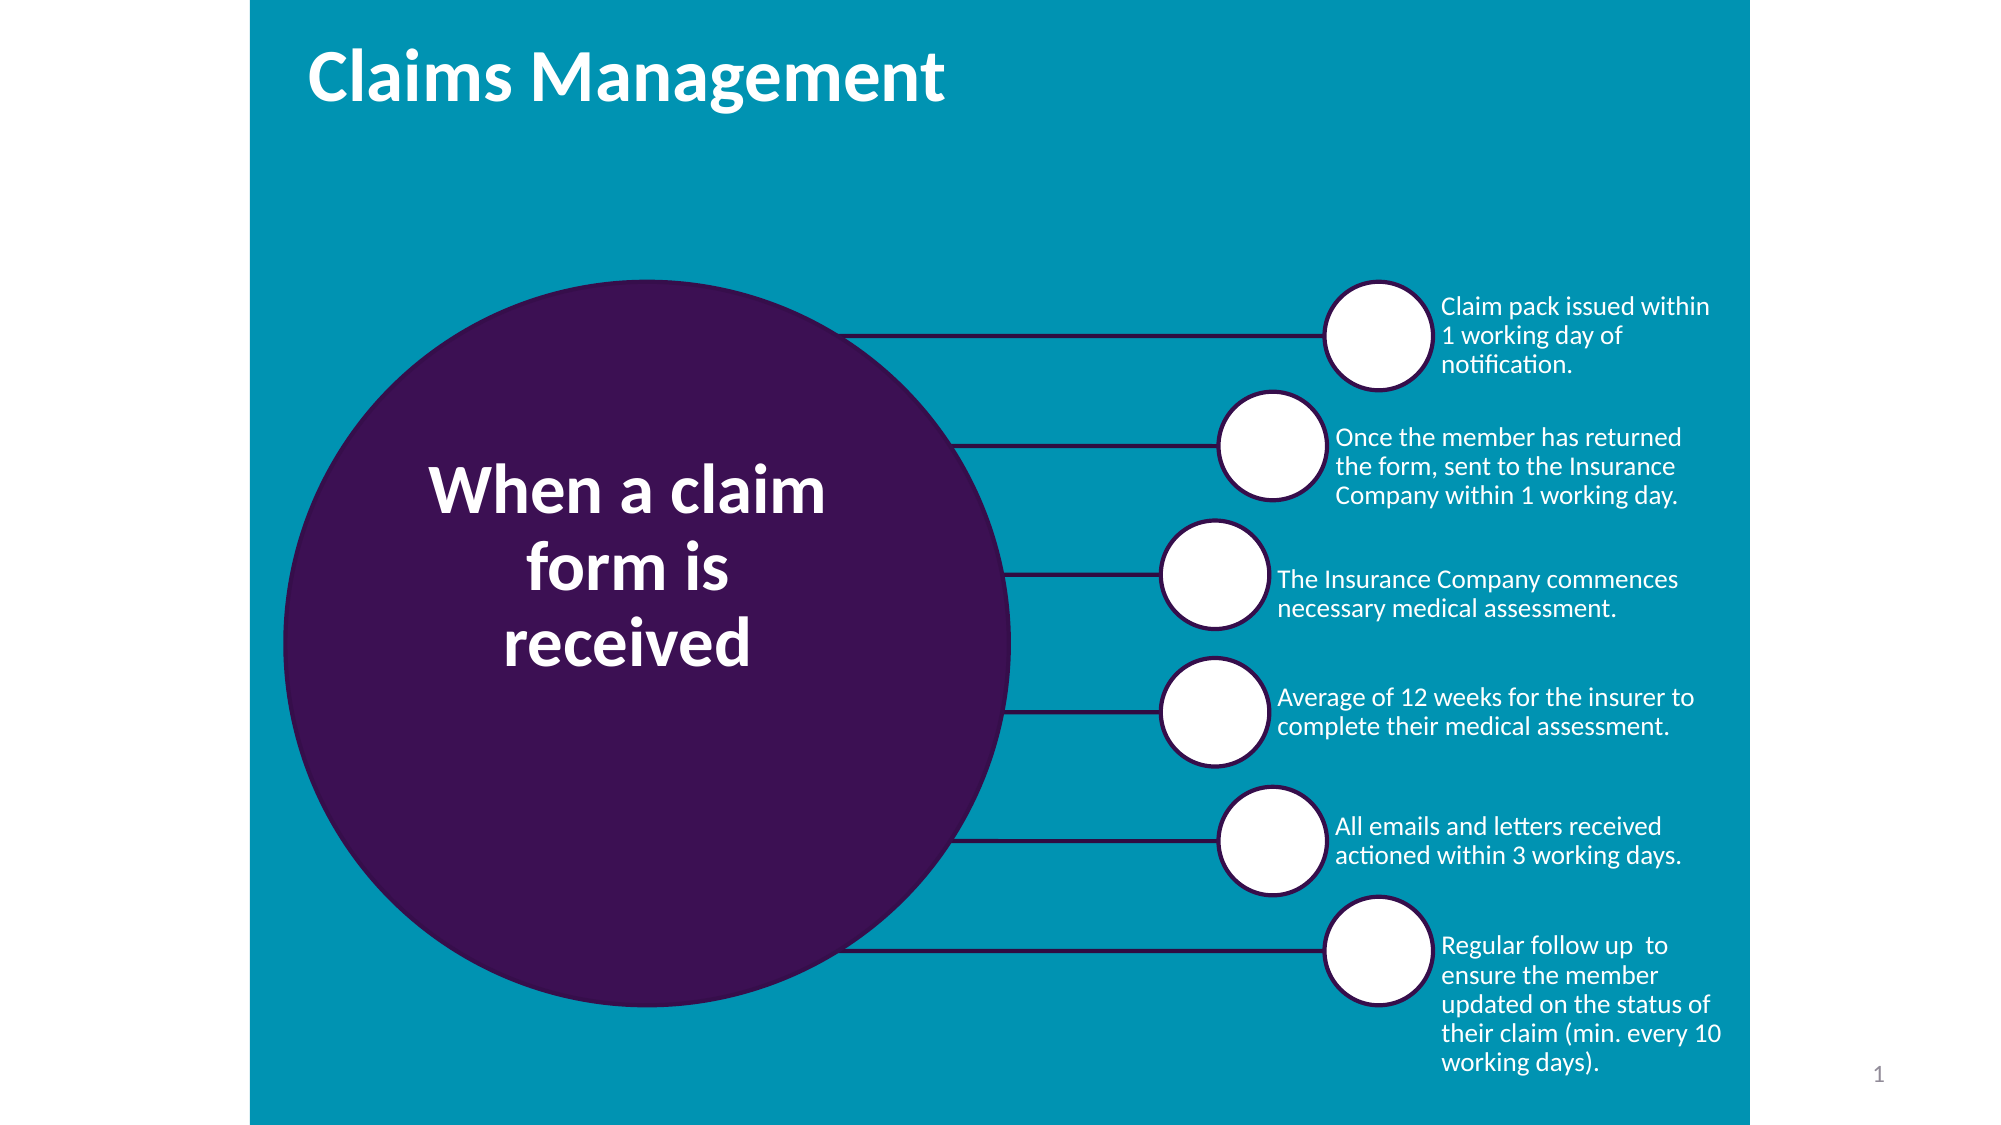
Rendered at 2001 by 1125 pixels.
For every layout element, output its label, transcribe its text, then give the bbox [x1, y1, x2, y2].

slide_number 1 [1752, 1042, 1900, 1103]
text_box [285, 146, 1733, 1125]
text_box [248, 0, 1752, 1125]
text_box Claims Management [293, 19, 962, 125]
